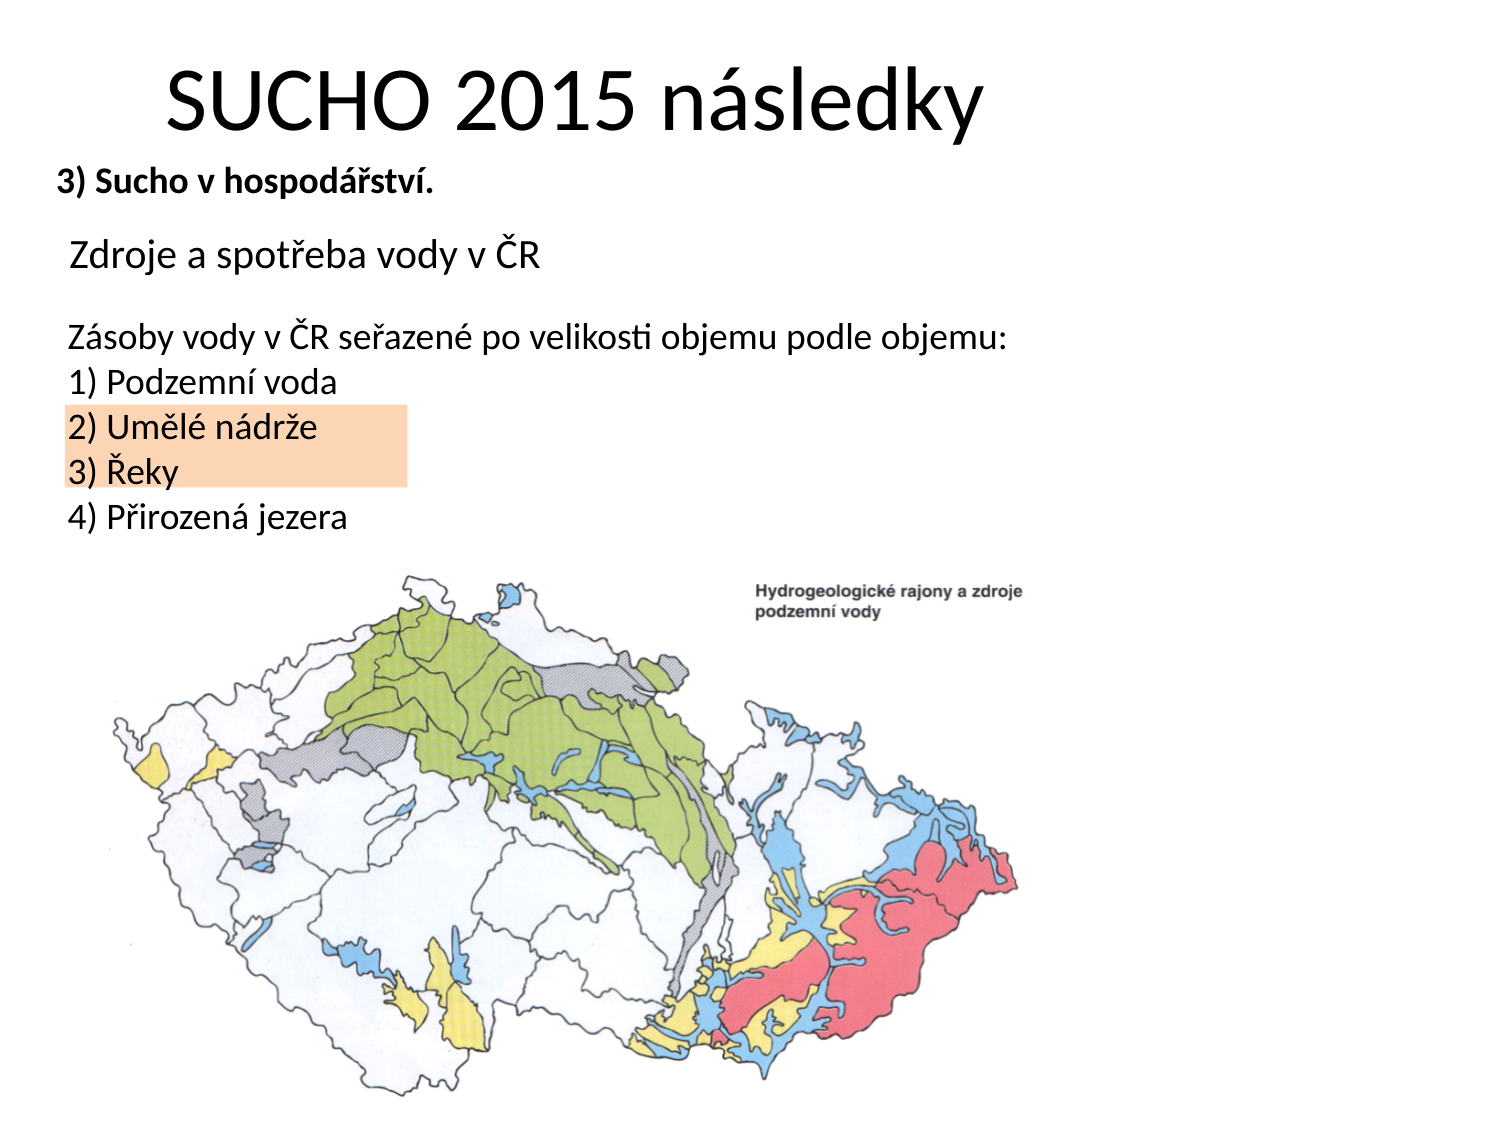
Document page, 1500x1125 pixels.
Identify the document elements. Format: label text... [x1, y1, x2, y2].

text_box Zdroje a spotřeba vody v ČR [54, 219, 557, 285]
text_box Zásoby vody v ČR seřazené po velikosti objemu podle objemu: Podzemní voda Umělé nádrže Řeky Přirozená jezera [53, 304, 1270, 545]
text_box SUCHO 2015 následky [0, 0, 1350, 188]
picture [88, 564, 1046, 1125]
text_box 3) Sucho v hospodářství. [41, 148, 1459, 209]
